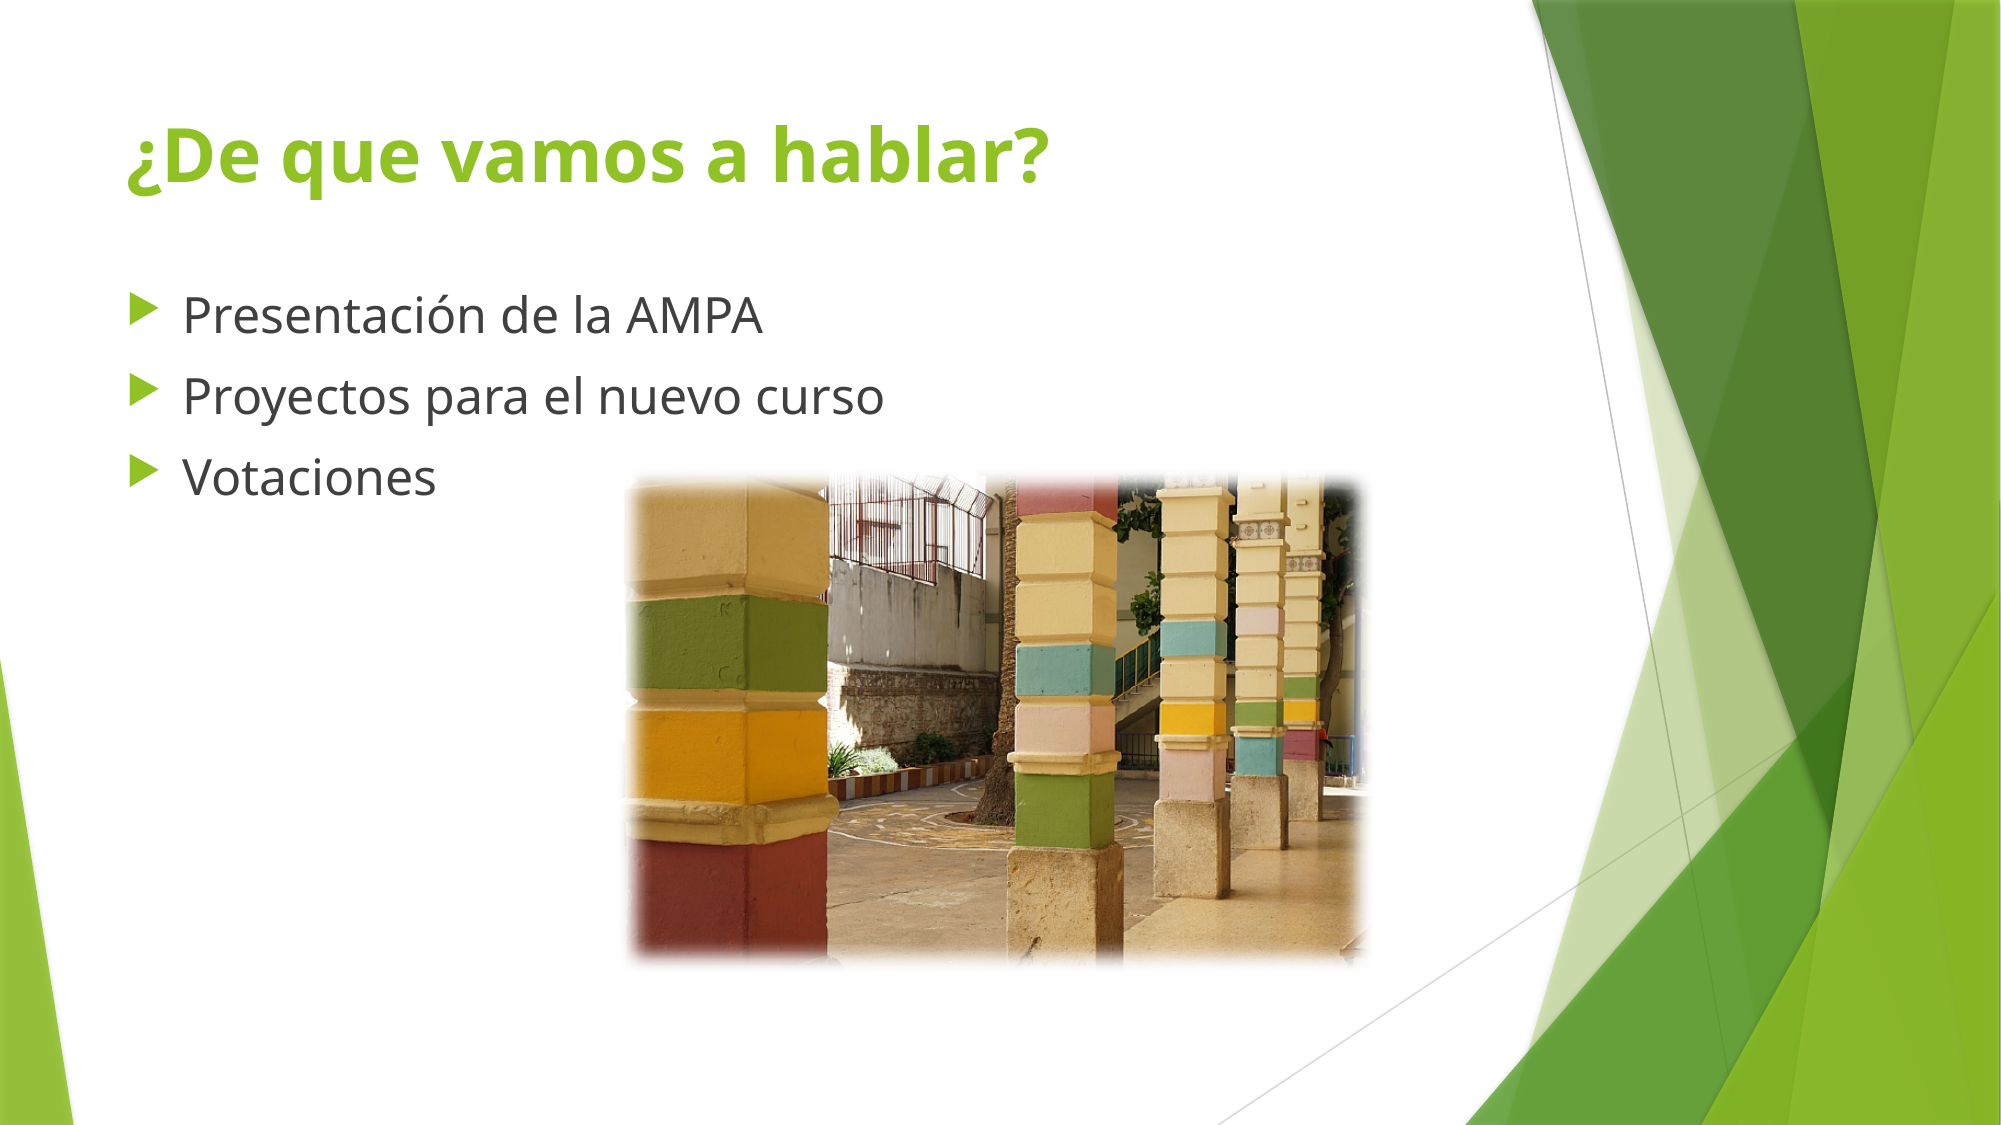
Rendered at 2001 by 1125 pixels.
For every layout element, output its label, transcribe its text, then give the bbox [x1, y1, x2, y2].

picture [616, 468, 1374, 974]
list Presentación de la AMPA Proyectos para el nuevo curso Votaciones [111, 276, 1522, 537]
title ¿De que vamos a hablar? [111, 99, 1522, 212]
